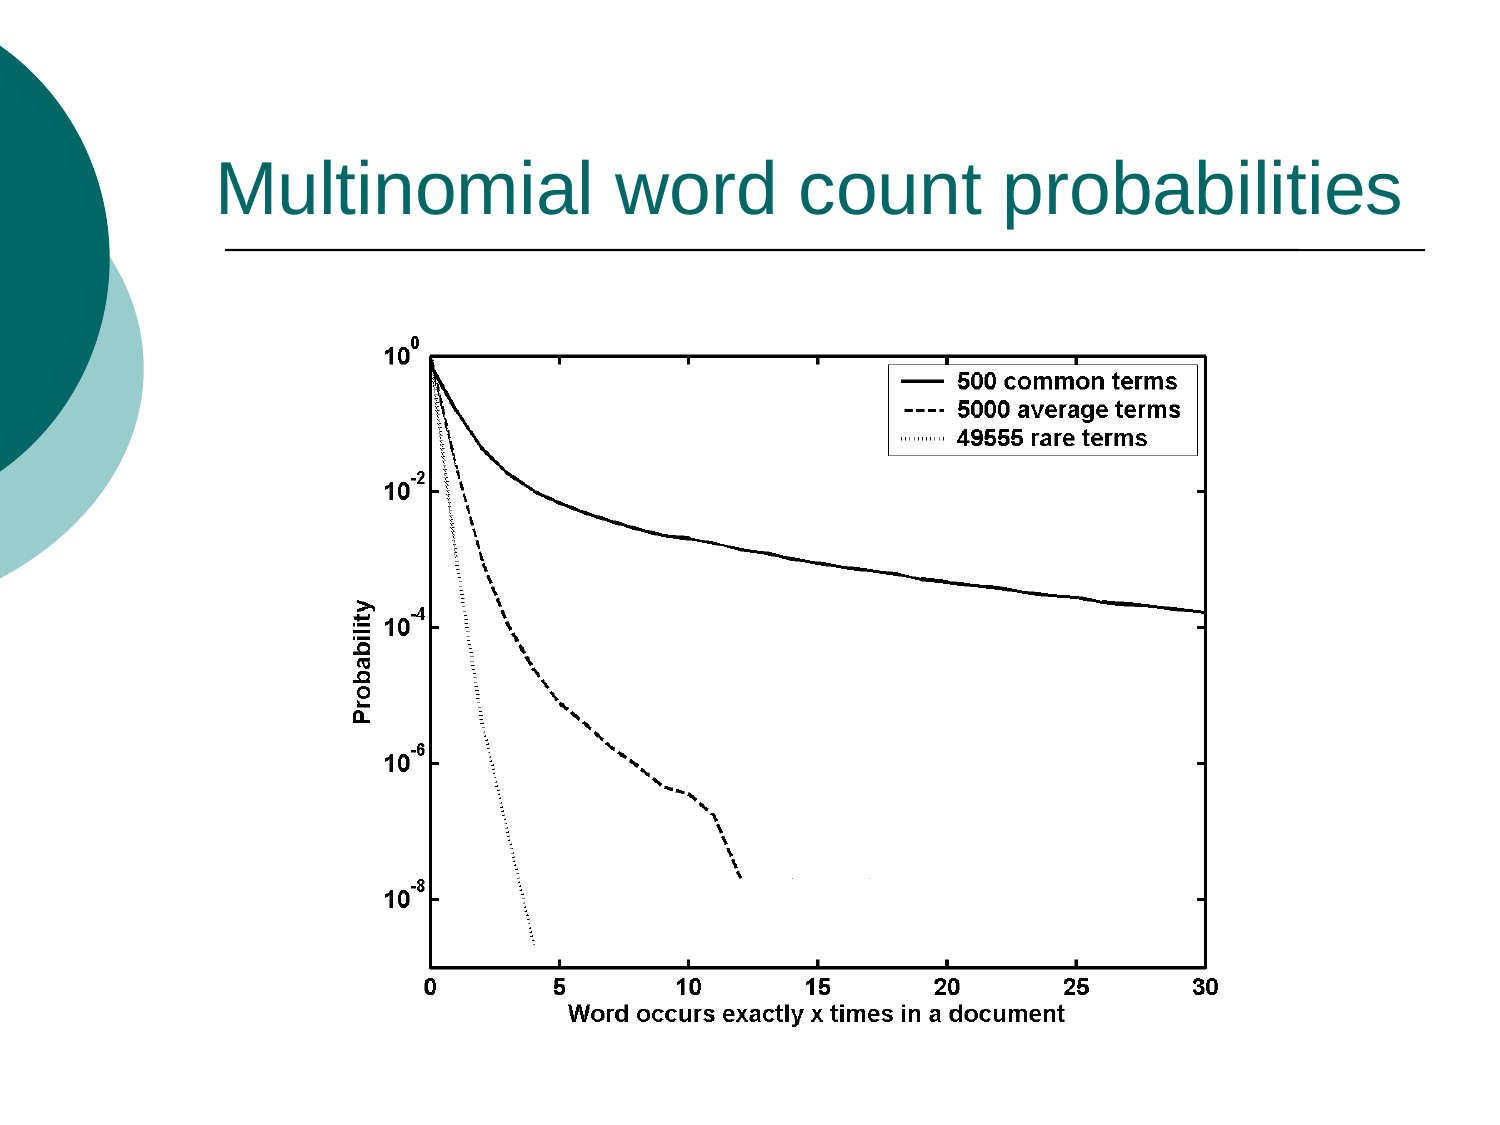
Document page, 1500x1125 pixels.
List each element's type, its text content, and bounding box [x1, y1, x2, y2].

title Multinomial word count probabilities [199, 49, 1425, 238]
picture [299, 299, 1301, 1051]
